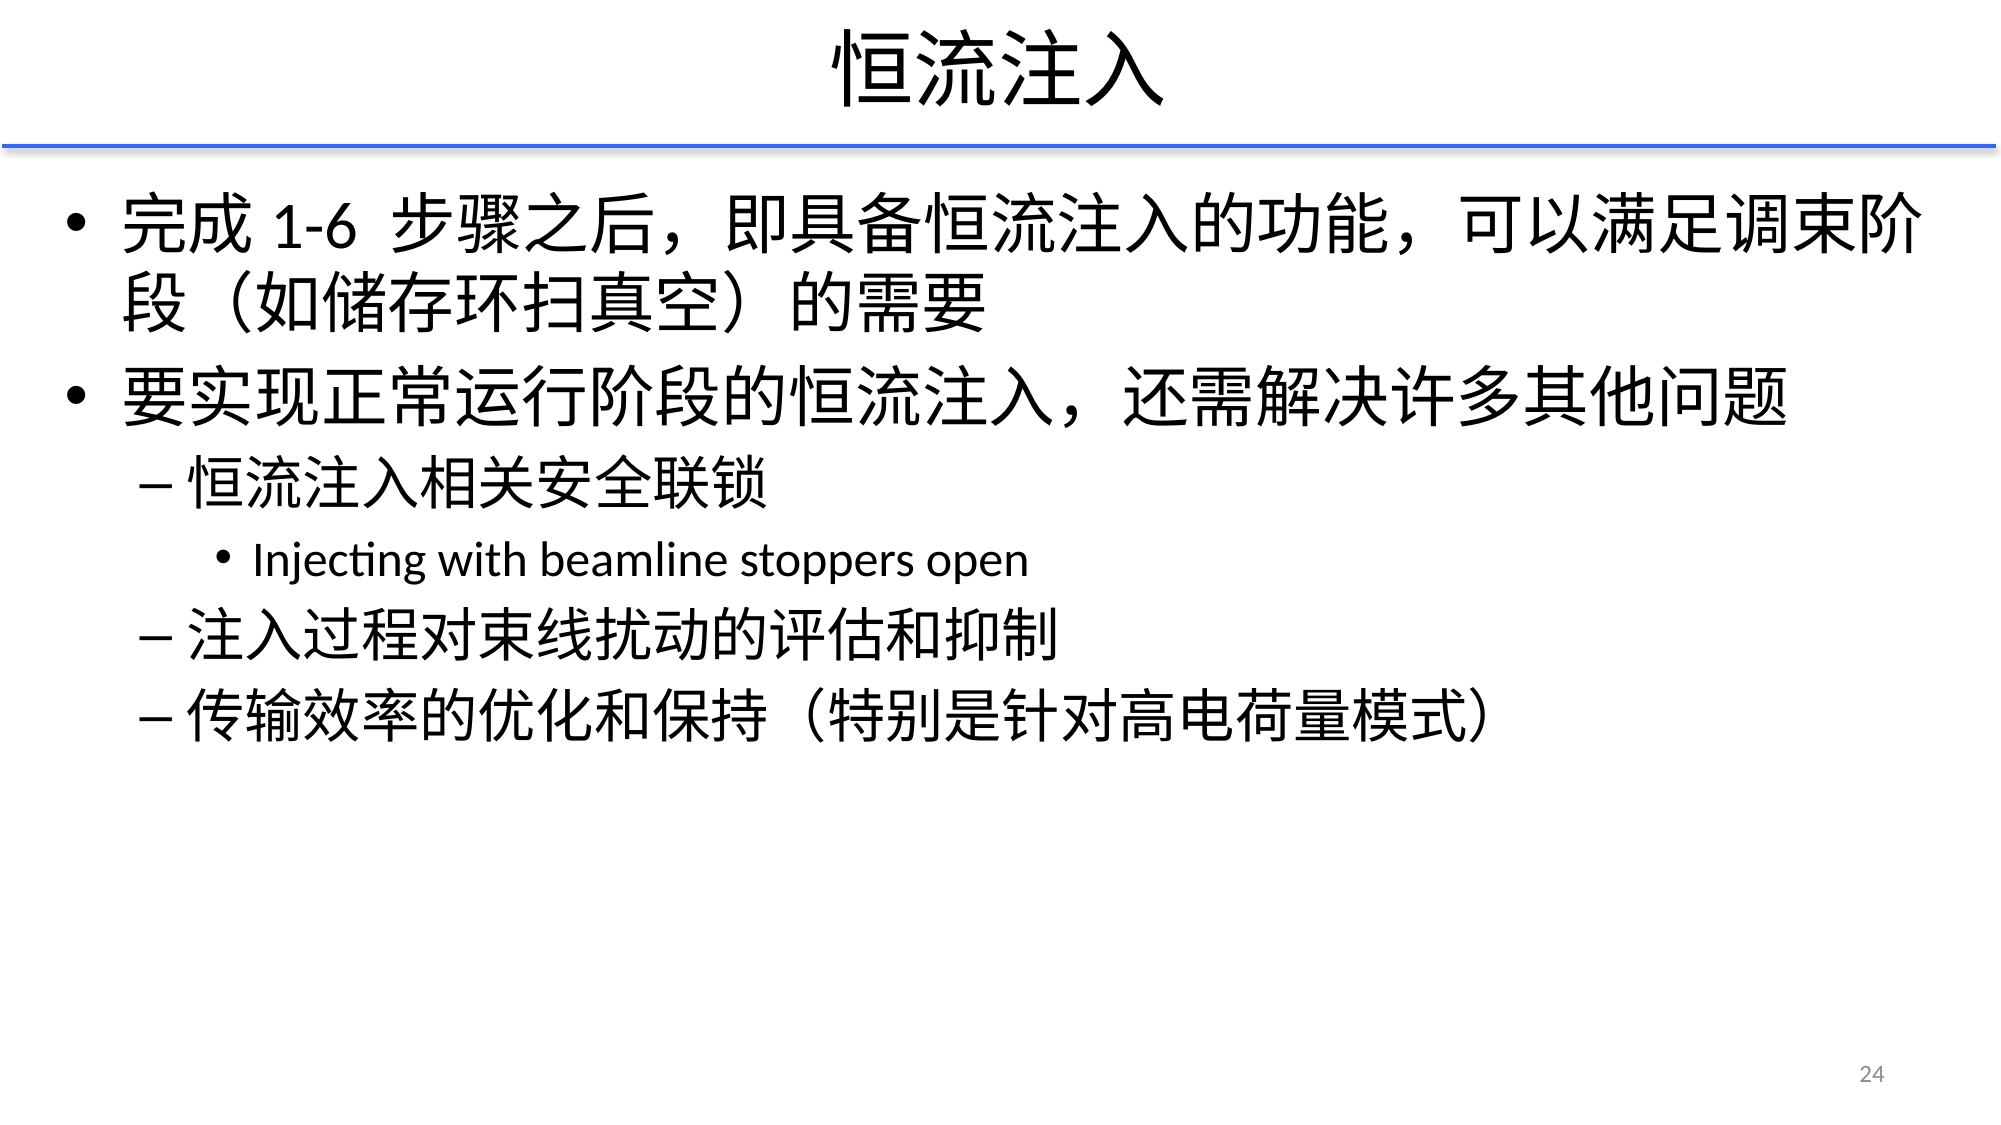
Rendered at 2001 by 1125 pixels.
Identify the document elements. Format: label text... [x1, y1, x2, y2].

slide_number 24 [1433, 1042, 1900, 1103]
title 恒流注入 [1, 8, 1995, 126]
list 完成1-6 步骤之后，即具备恒流注入的功能，可以满足调束阶段（如储存环扫真空）的需要 要实现正常运行阶段的恒流注入，还需解决许多其他问题 恒流注入相关安全联锁 Injecting with beamline stoppers open 注入过程对束线扰动的评估和抑制 传输效率的优化和保持（特别是针对高电荷量模式） [49, 173, 1943, 1005]
